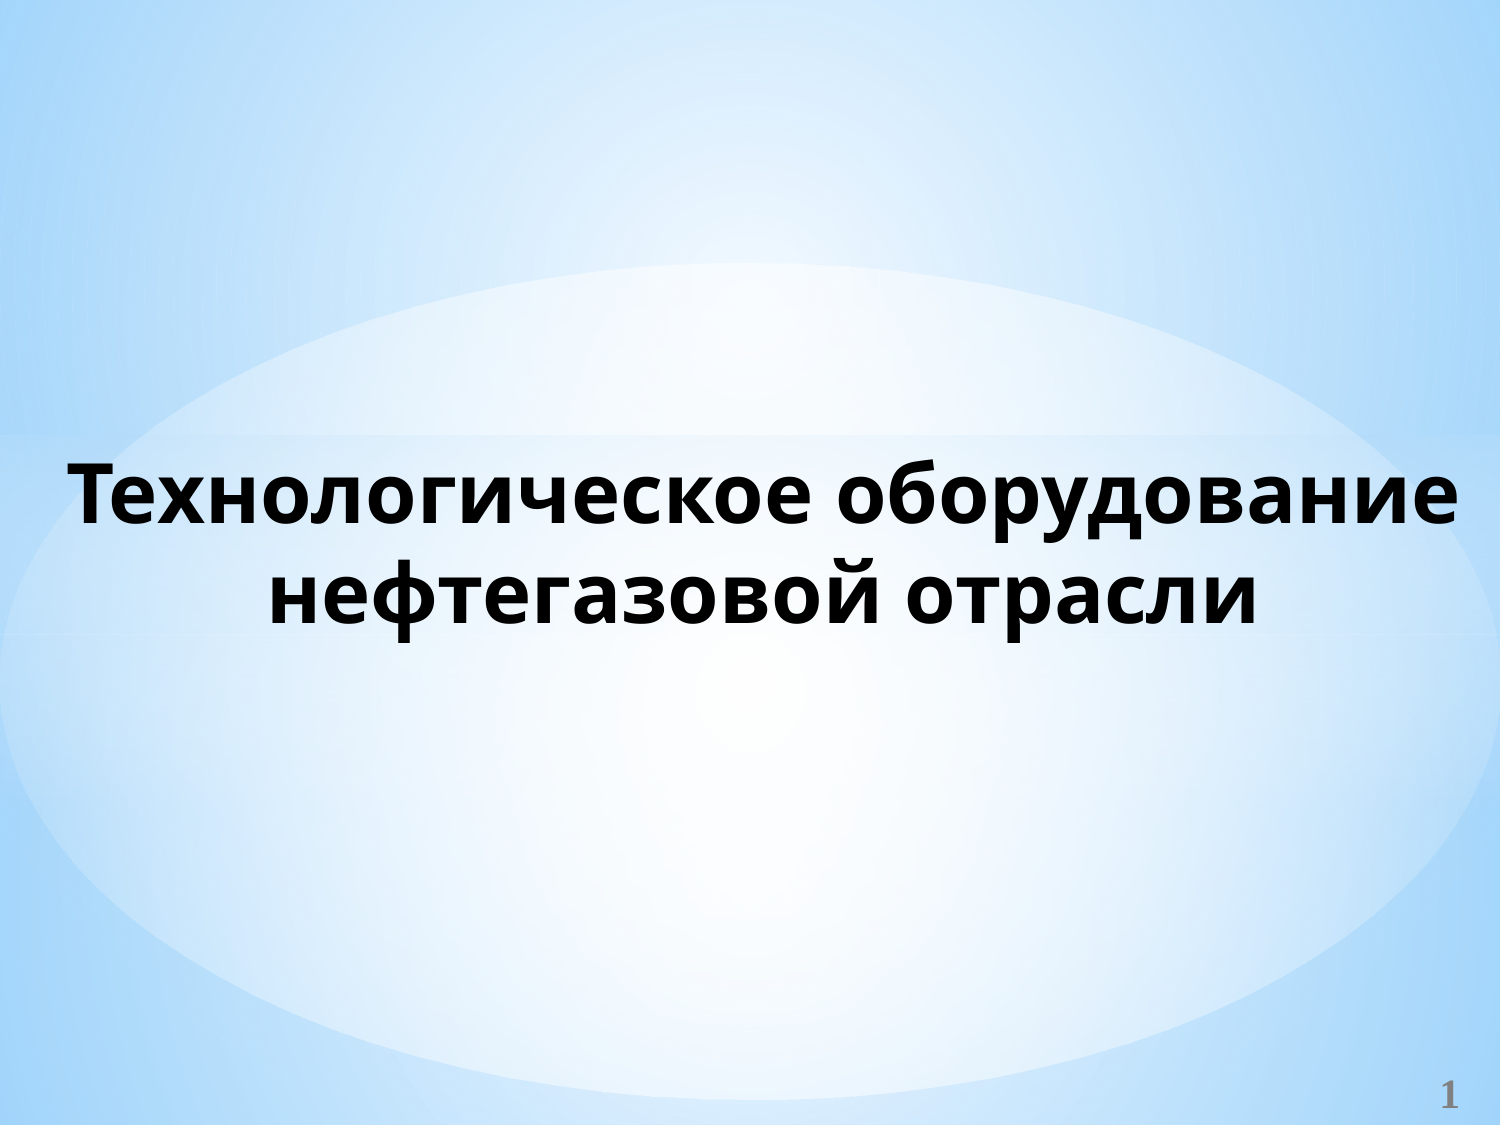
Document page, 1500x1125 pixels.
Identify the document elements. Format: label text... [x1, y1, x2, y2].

title Технологическое оборудование нефтегазовой отрасли [0, 432, 1499, 657]
slide_number 1 [1399, 1058, 1500, 1125]
